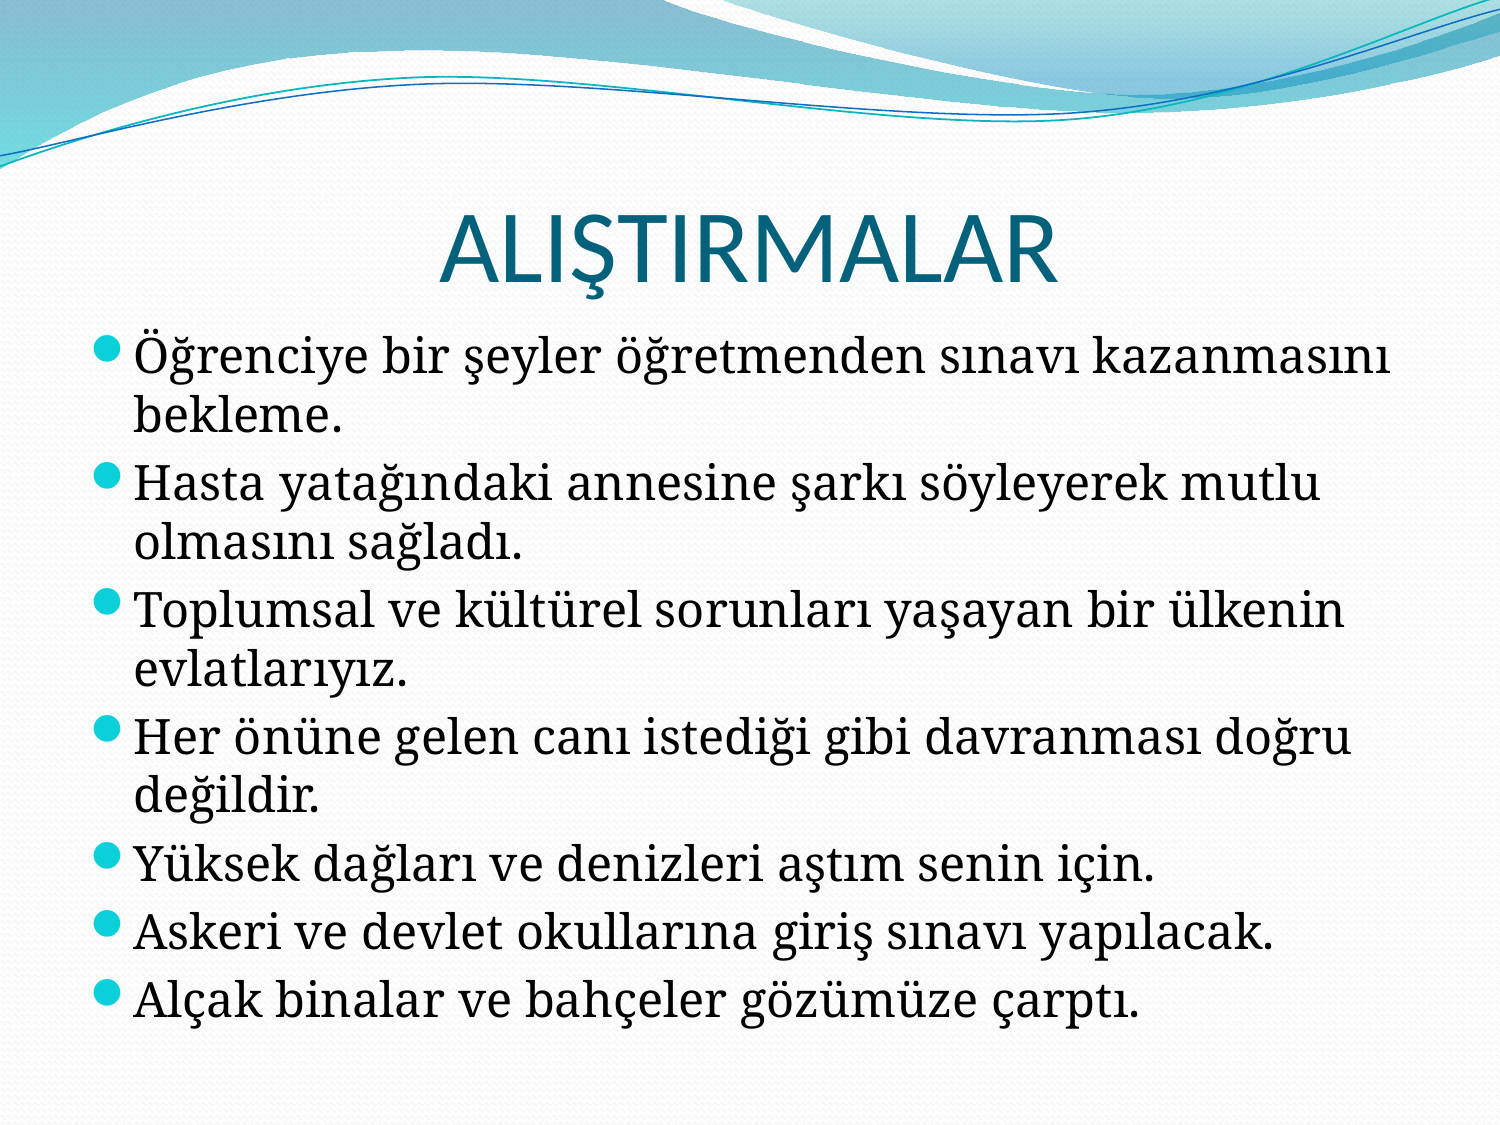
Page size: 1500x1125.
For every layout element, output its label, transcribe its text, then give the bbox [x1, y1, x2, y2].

list Öğrenciye bir şeyler öğretmenden sınavı kazanmasını bekleme. Hasta yatağındaki annesine şarkı söyleyerek mutlu olmasını sağladı. Toplumsal ve kültürel sorunları yaşayan bir ülkenin evlatlarıyız. Her önüne gelen canı istediği gibi davranması doğru değildir. Yüksek dağları ve denizleri aştım senin için. Askeri ve devlet okullarına giriş sınavı yapılacak. Alçak binalar ve bahçeler gözümüze çarptı. [75, 317, 1425, 1038]
title ALIŞTIRMALAR [75, 115, 1425, 303]
